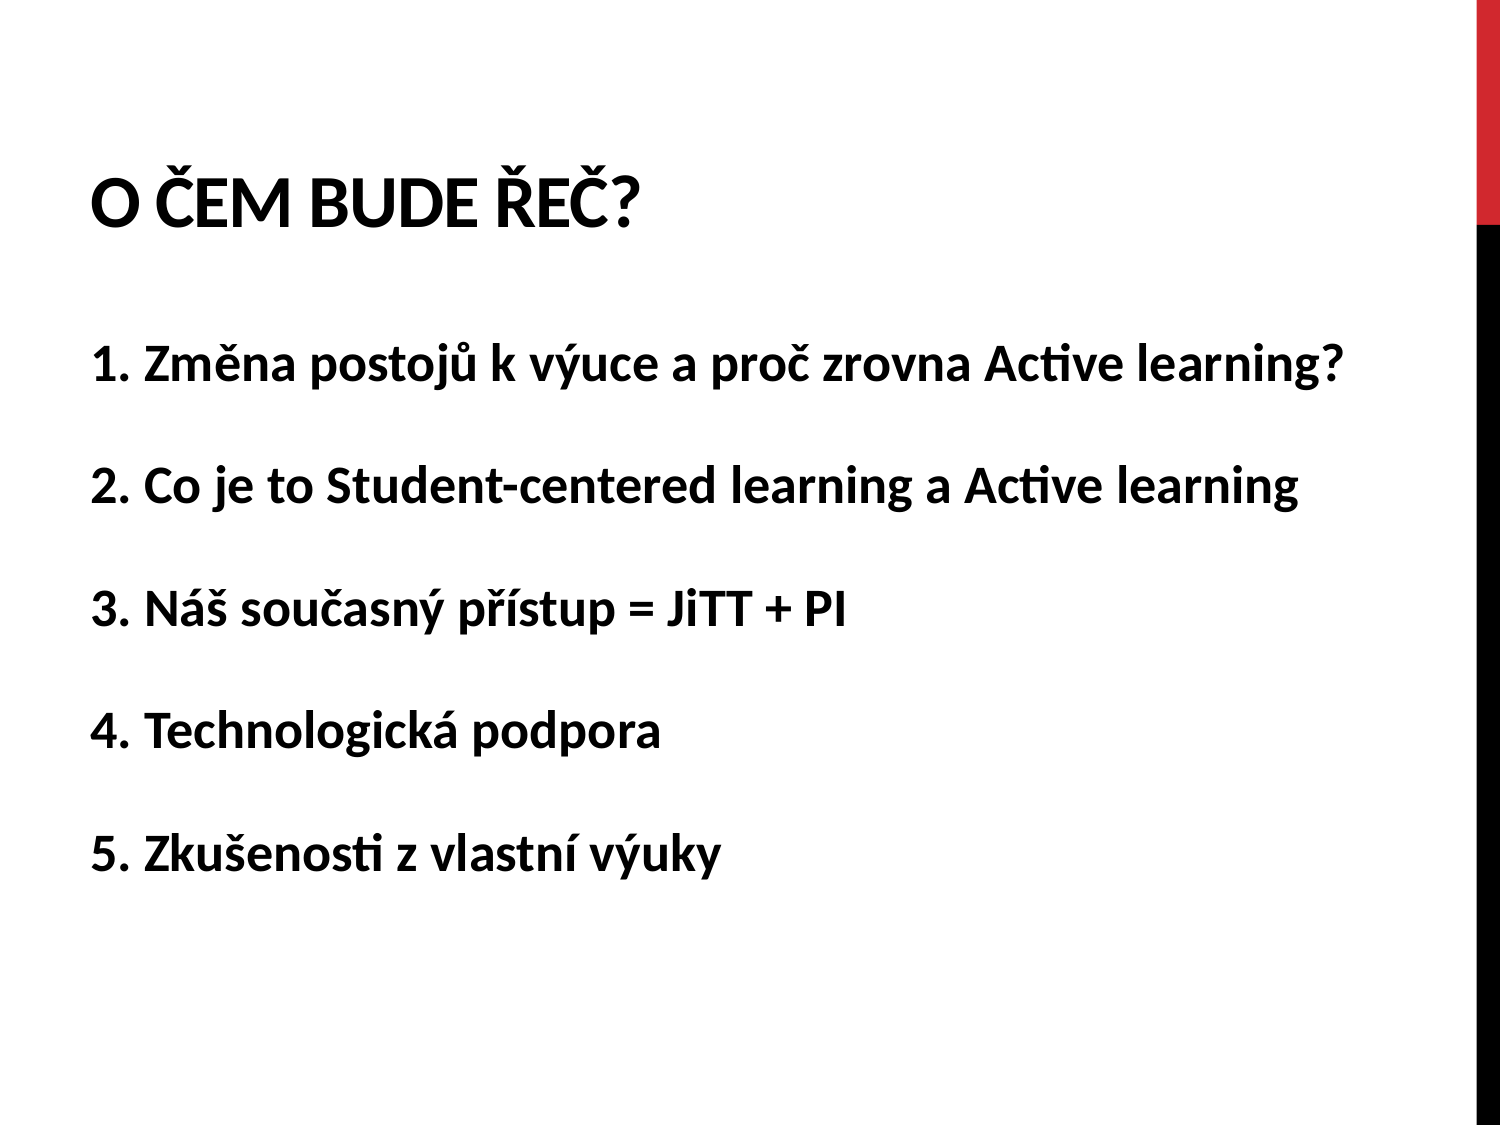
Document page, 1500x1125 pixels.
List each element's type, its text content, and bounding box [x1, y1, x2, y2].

list Změna postojů k výuce a proč zrovna Active learning? Co je to Student-centered learning a Active learning Náš současný přístup = JiTT + PI Technologická podpora Zkušenosti z vlastní výuky [75, 287, 1436, 1005]
title O čem bude řeč? [75, 25, 1025, 250]
